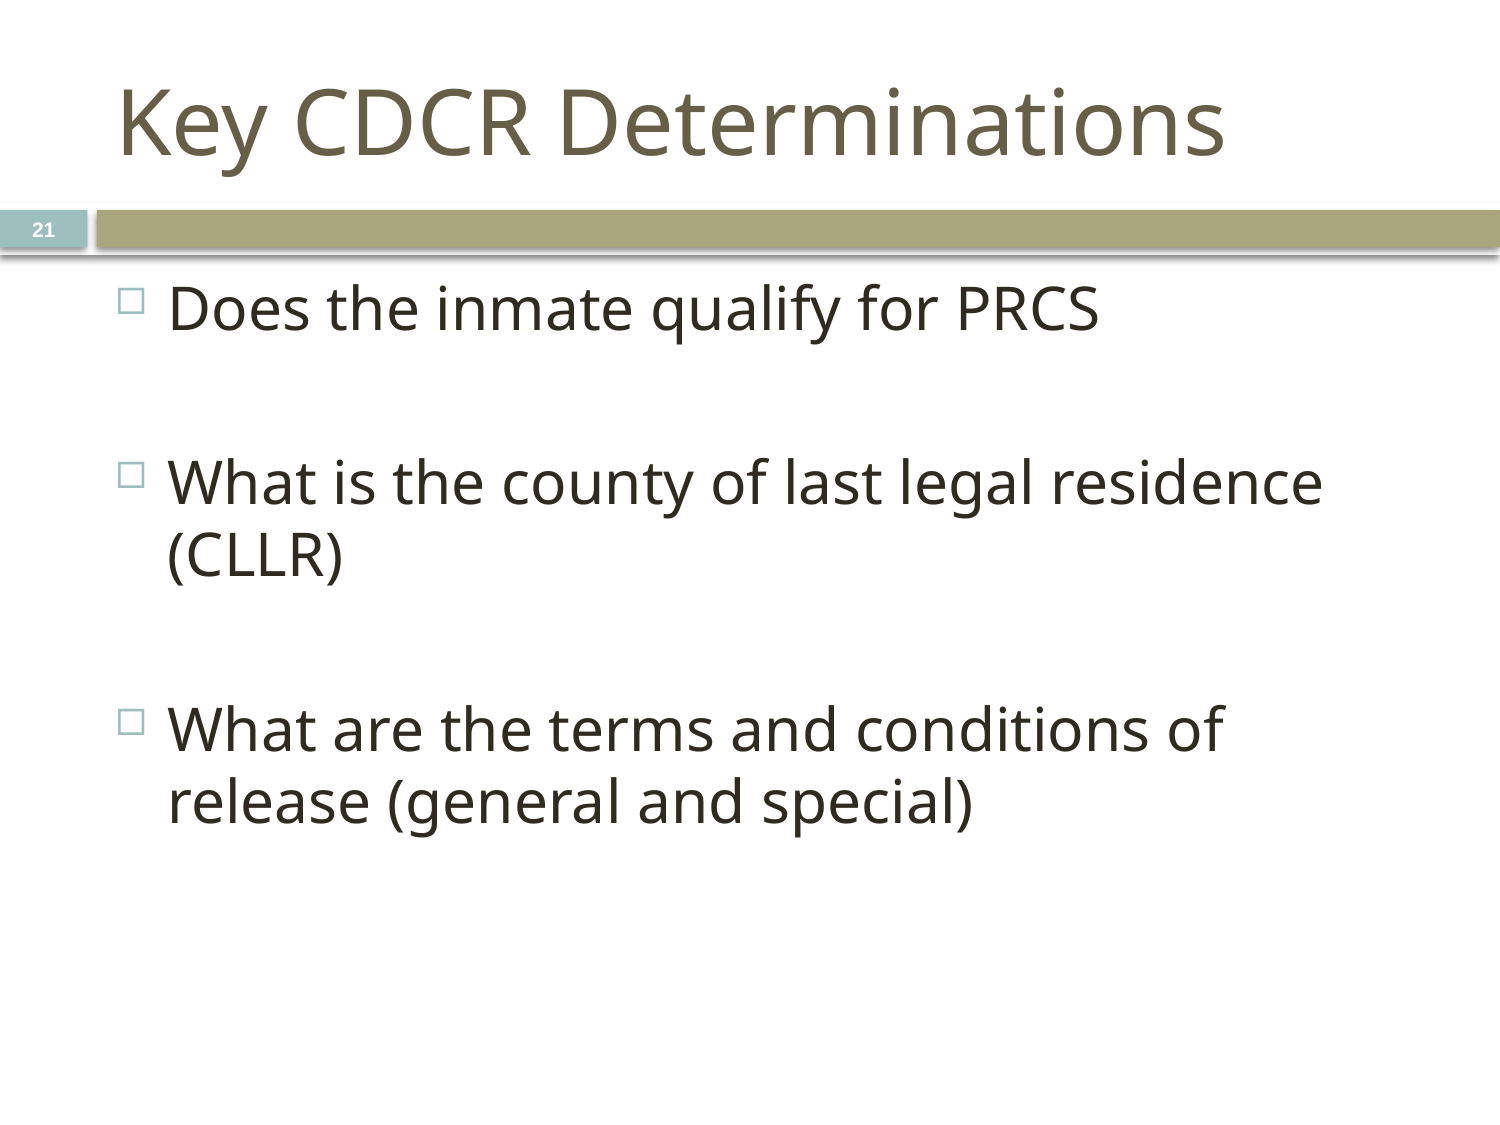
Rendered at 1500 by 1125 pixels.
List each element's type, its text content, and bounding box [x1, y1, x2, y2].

title Key CDCR Determinations [100, 37, 1438, 200]
list Does the inmate qualify for PRCS What is the county of last legal residence (CLLR) What are the terms and conditions of release (general and special) [100, 262, 1438, 1000]
slide_number 21 [0, 208, 88, 249]
